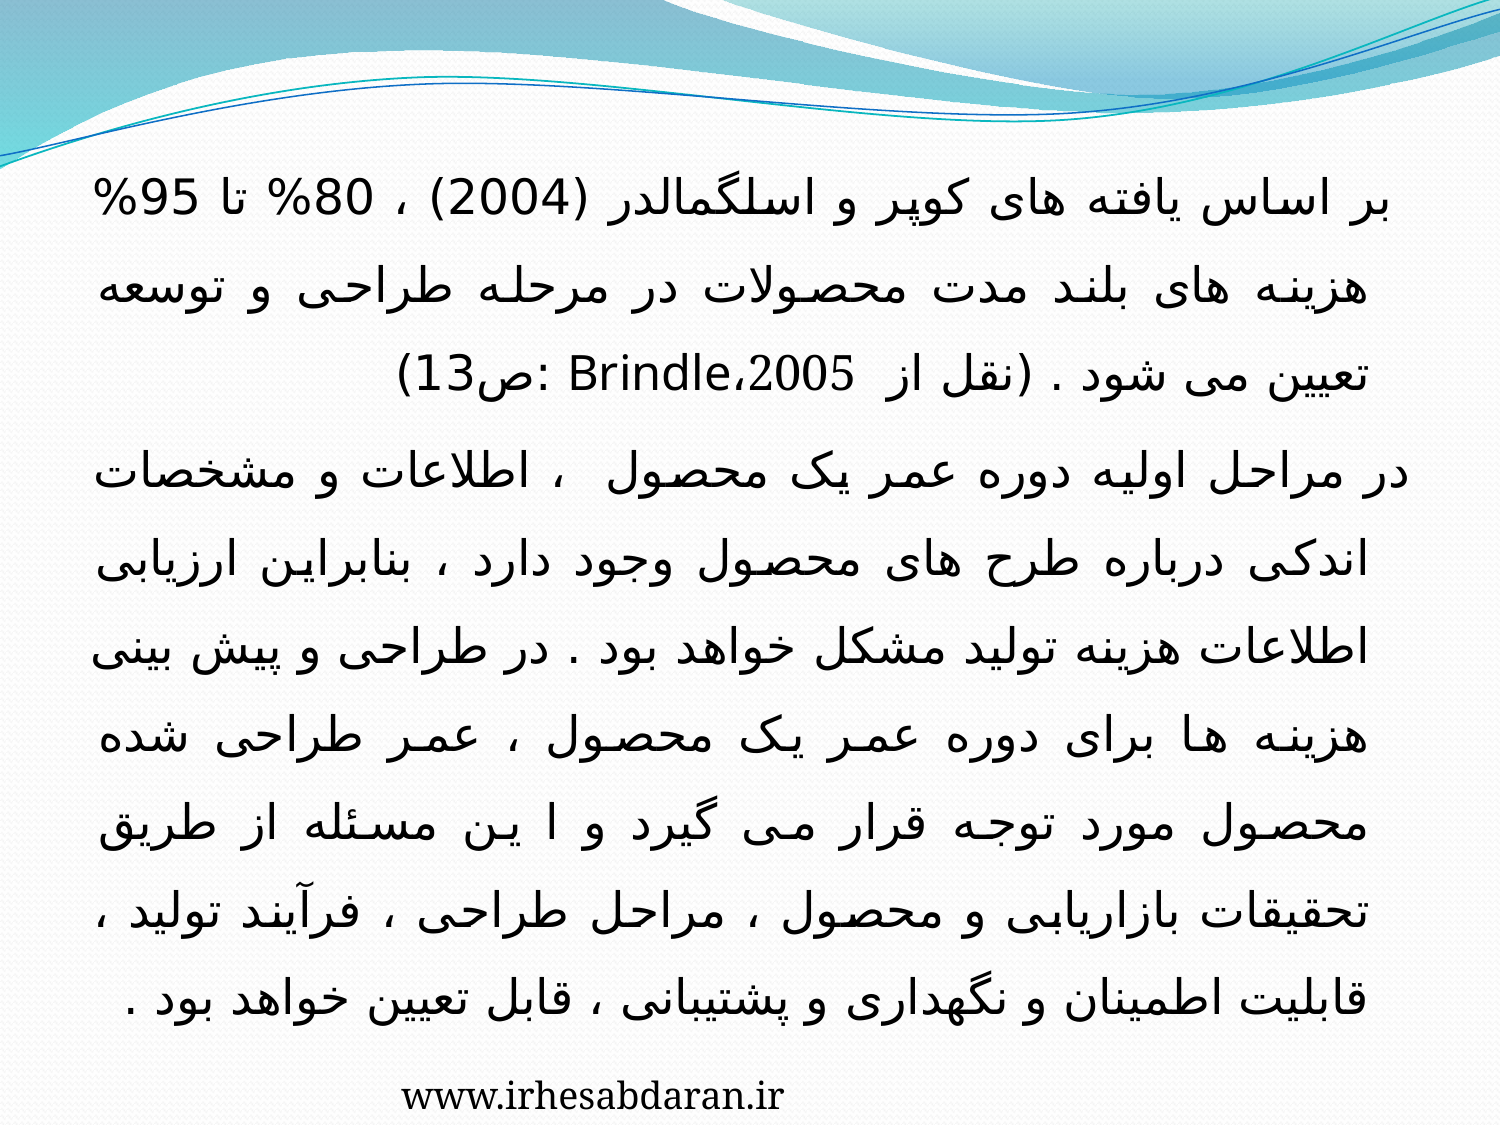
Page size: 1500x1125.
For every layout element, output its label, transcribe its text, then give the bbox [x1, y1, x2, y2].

text_box www.irhesabdaran.ir [386, 1064, 800, 1125]
list بر اساس یافته های کوپر و اسلگمالدر (2004) ، 80% تا 95% هزینه های بلند مدت محصولات در مرحله طراحی و توسعه تعیین می شود . (نقل از Brindle،2005 :ص13) در مراحل اولیه دوره عمر یک محصول ، اطلاعات و مشخصات اندکی درباره طرح های محصول وجود دارد ، بنابراین ارزیابی اطلاعات هزینه تولید مشکل خواهد بود . در طراحی و پیش بینی هزینه ها برای دوره عمر یک محصول ، عمر طراحی شده محصول مورد توجه قرار می گیرد و ا ین مسئله از طریق تحقیقات بازاریابی و محصول ، مراحل طراحی ، فرآیند تولید ، قابلیت اطمینان و نگهداری و پشتیبانی ، قابل تعیین خواهد بود . [75, 128, 1425, 1038]
